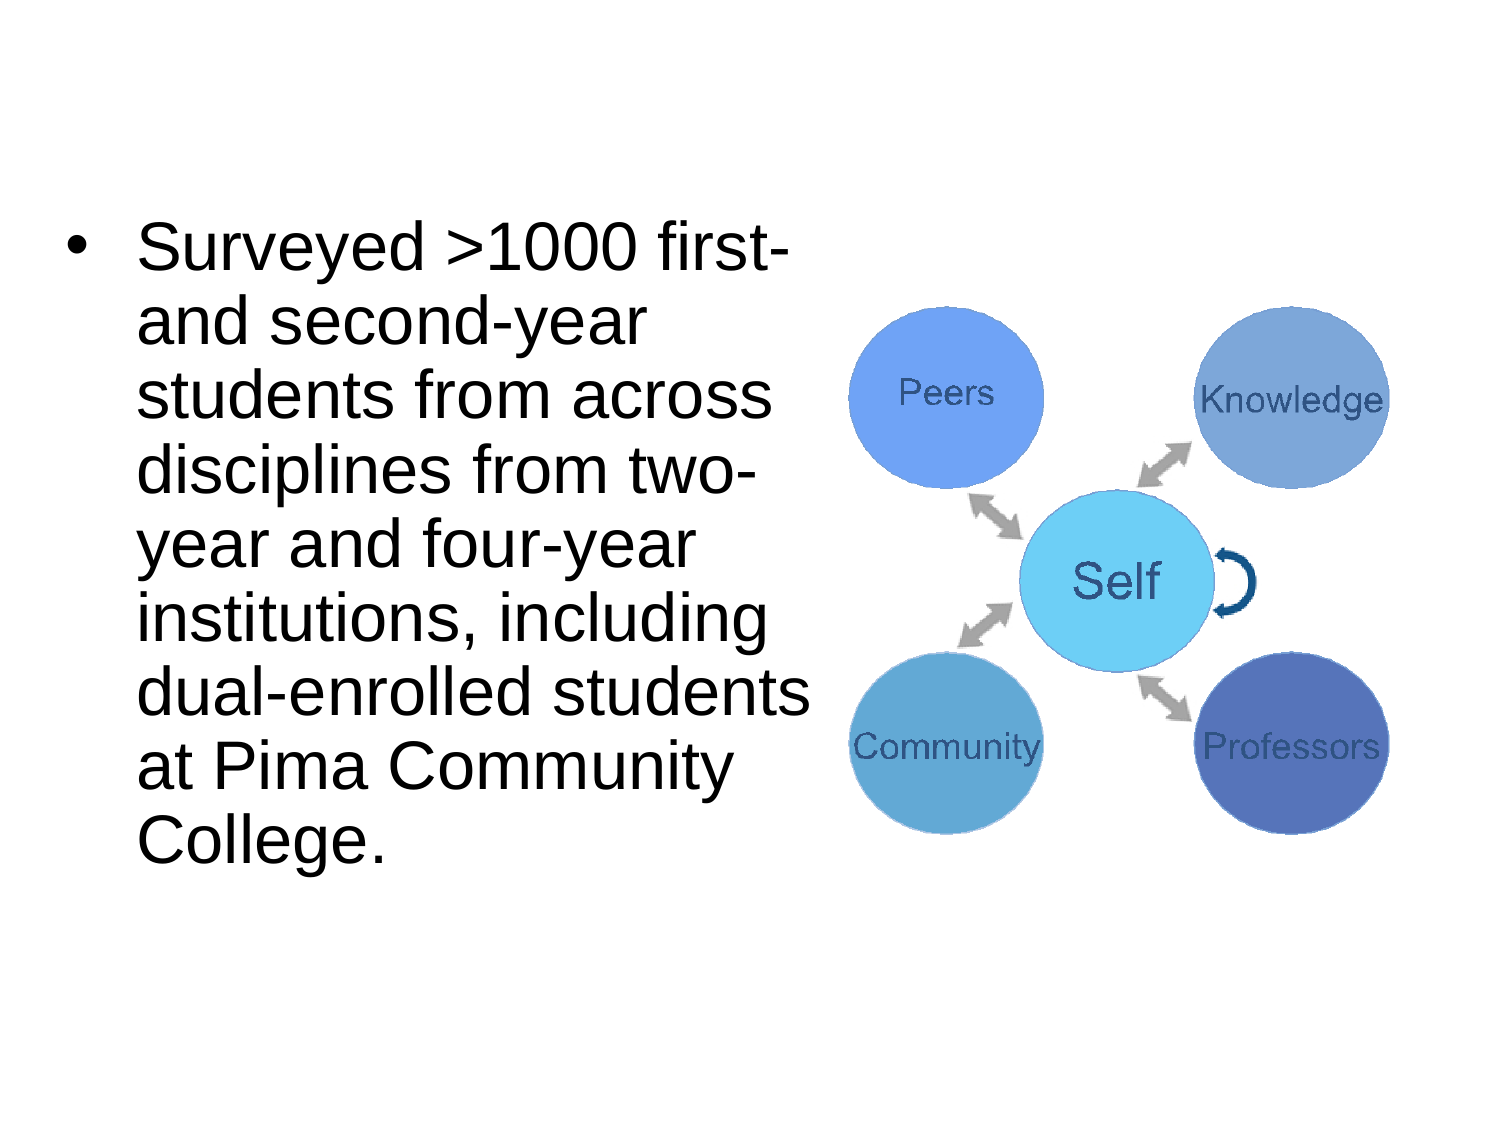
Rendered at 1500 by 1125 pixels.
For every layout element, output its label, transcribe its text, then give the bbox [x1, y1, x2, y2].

text_box Surveyed >1000 first- and second-year students from across disciplines from two-year and four-year institutions, including dual-enrolled students at Pima Community College. [54, 205, 839, 942]
picture [838, 301, 1394, 842]
